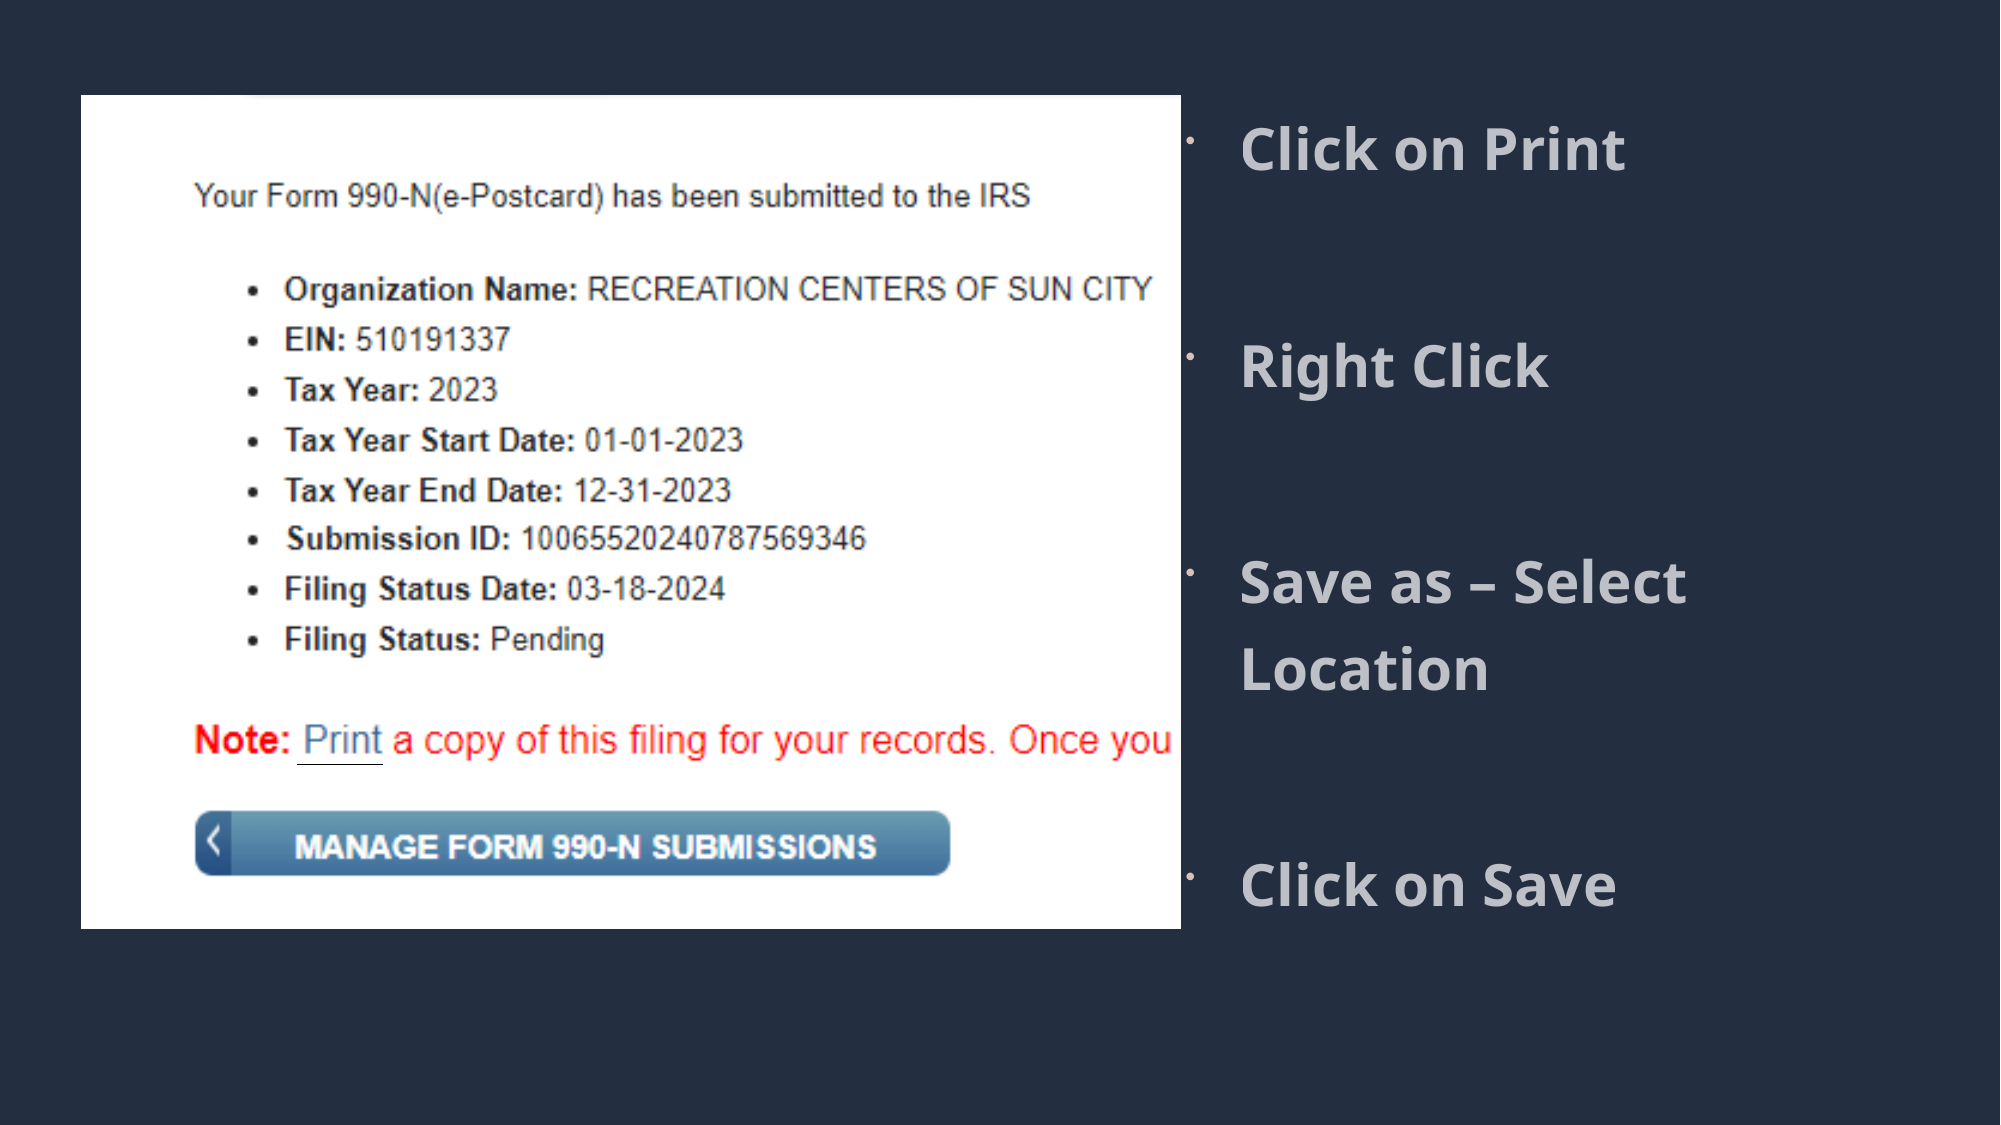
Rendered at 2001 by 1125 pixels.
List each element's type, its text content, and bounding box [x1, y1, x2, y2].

list Click on Print Right Click Save as – Select Location Click on Save [1181, 95, 1898, 929]
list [80, 94, 1181, 929]
